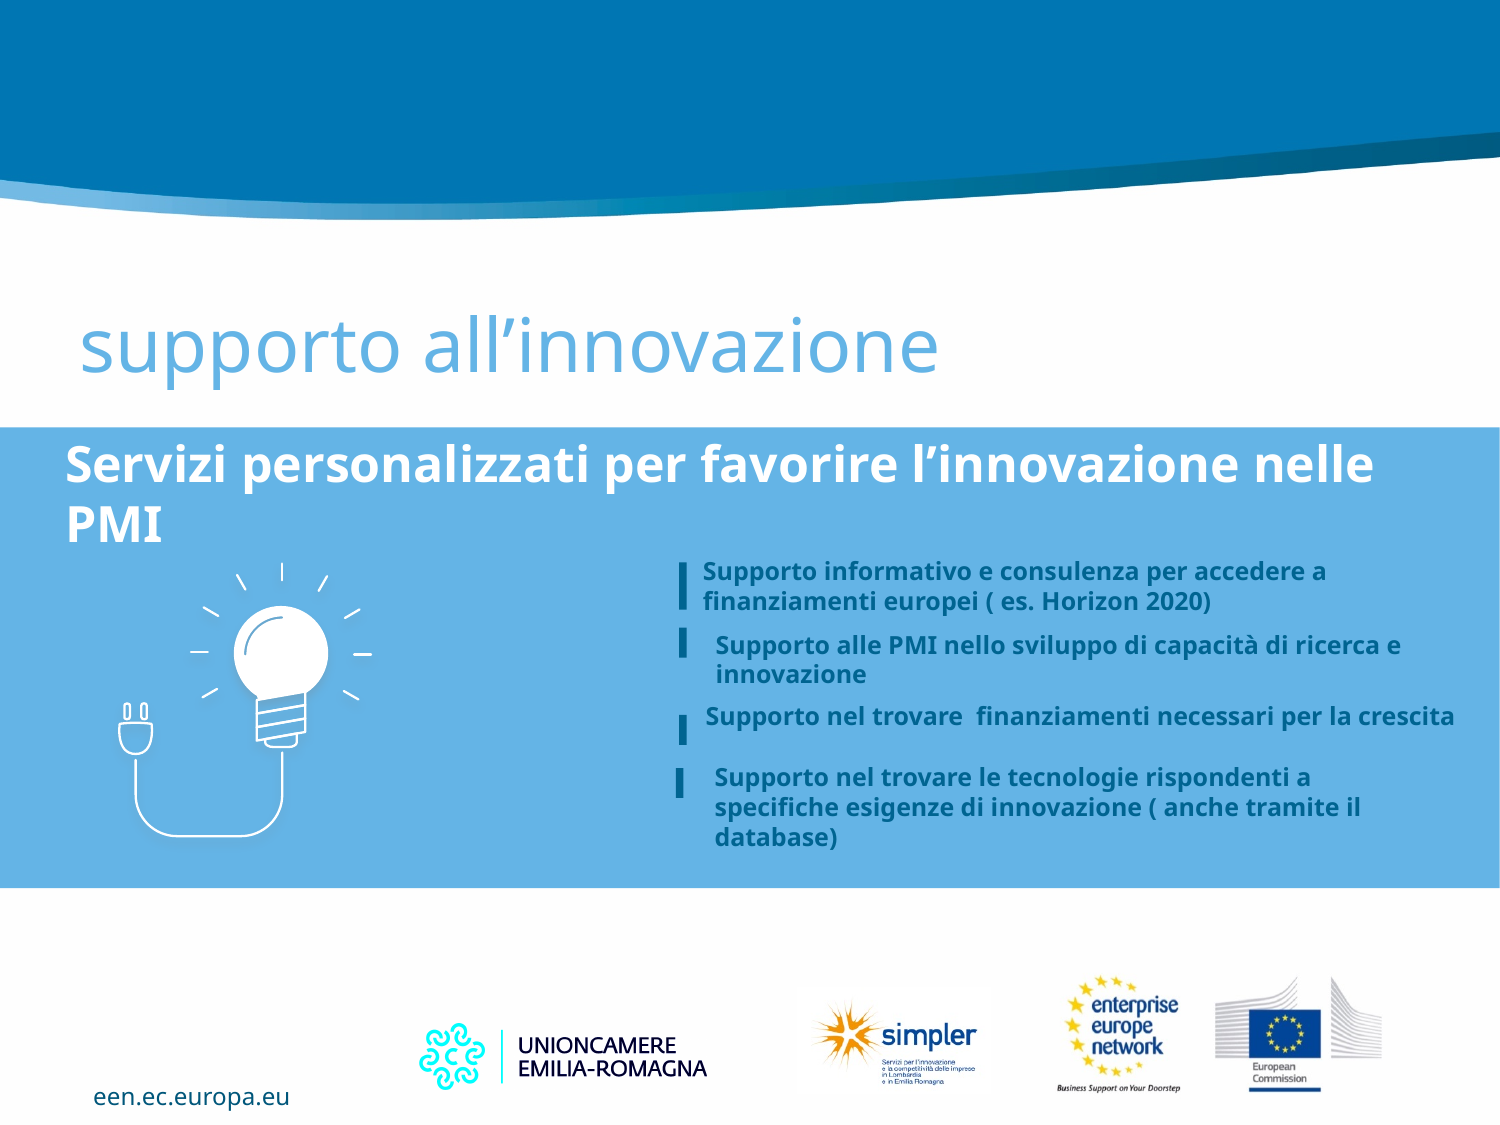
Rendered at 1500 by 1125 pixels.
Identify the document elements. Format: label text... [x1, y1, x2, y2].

picture [0, 889, 1500, 1125]
text_box [0, 427, 1500, 889]
text_box [679, 562, 687, 610]
title supporto all’innovazione [64, 290, 1500, 382]
picture [117, 562, 373, 838]
text_box Supporto nel trovare finanziamenti necessari per la crescita [705, 699, 1477, 730]
picture [0, 157, 1500, 427]
text_box Supporto nel trovare le tecnologie rispondenti a specifiche esigenze di innovazione ( anche tramite il database) [714, 761, 1421, 851]
text_box Supporto informativo e consulenza per accedere a finanziamenti europei ( es. Horizon 2020) [702, 555, 1331, 616]
text_box [675, 768, 684, 798]
text_box [679, 627, 687, 658]
text_box Servizi personalizzati per favorire l’innovazione nelle PMI [64, 432, 1424, 553]
text_box [679, 714, 687, 745]
text_box Supporto alle PMI nello sviluppo di capacità di ricerca e innovazione [700, 621, 1459, 697]
